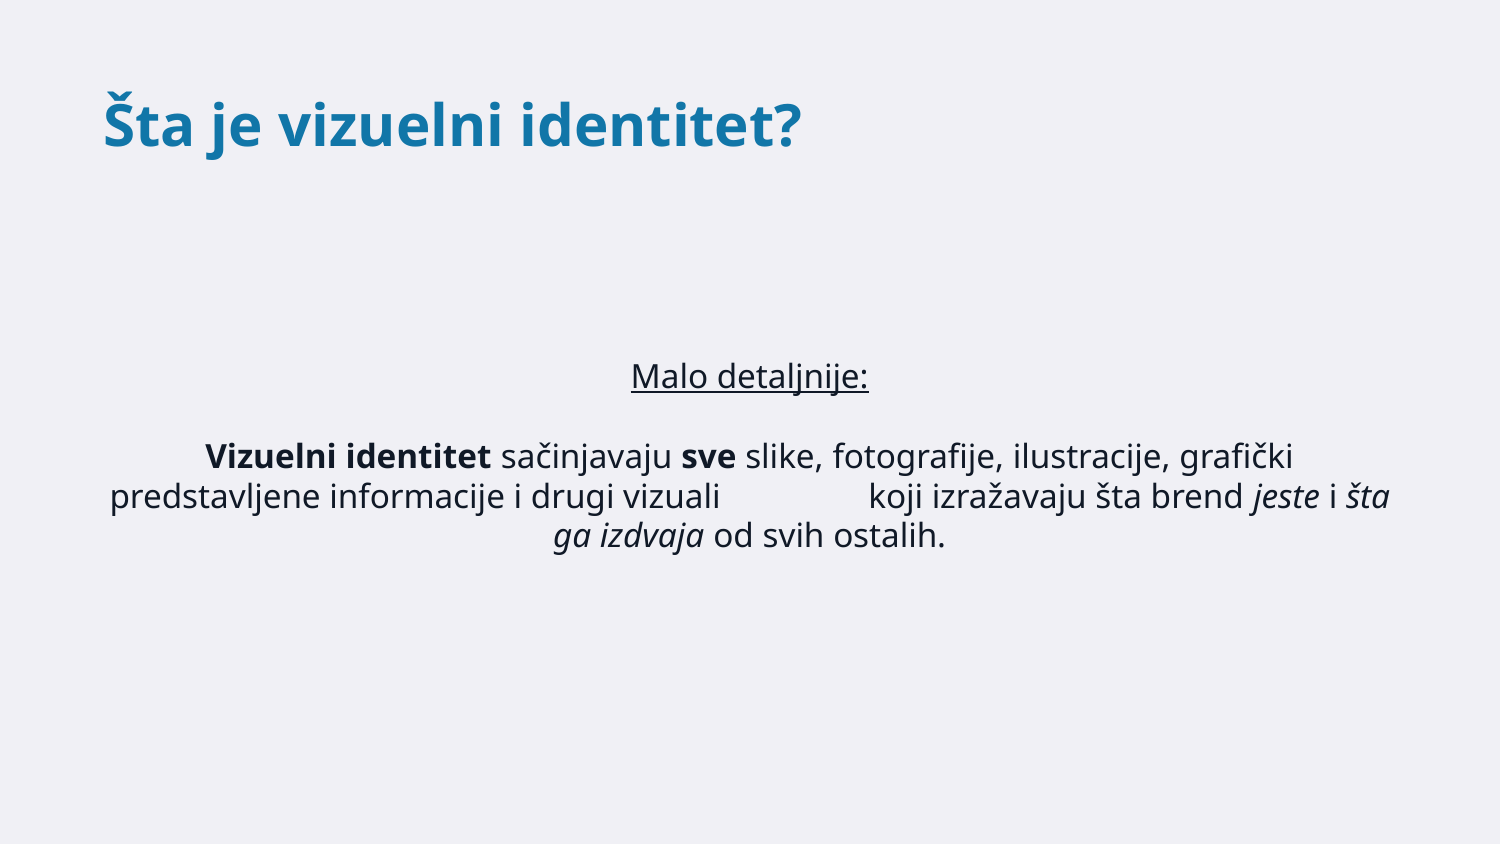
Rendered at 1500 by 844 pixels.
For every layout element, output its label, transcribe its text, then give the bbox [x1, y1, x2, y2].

text_box Šta je vizuelni identitet? [88, 72, 1412, 167]
text_box Malo detaljnije: Vizuelni identitet sačinjavaju sve slike, fotografije, ilustracije, grafički predstavljene informacije i drugi vizuali koji izražavaju šta brend jeste i šta ga izdvaja od svih ostalih. [88, 339, 1412, 600]
